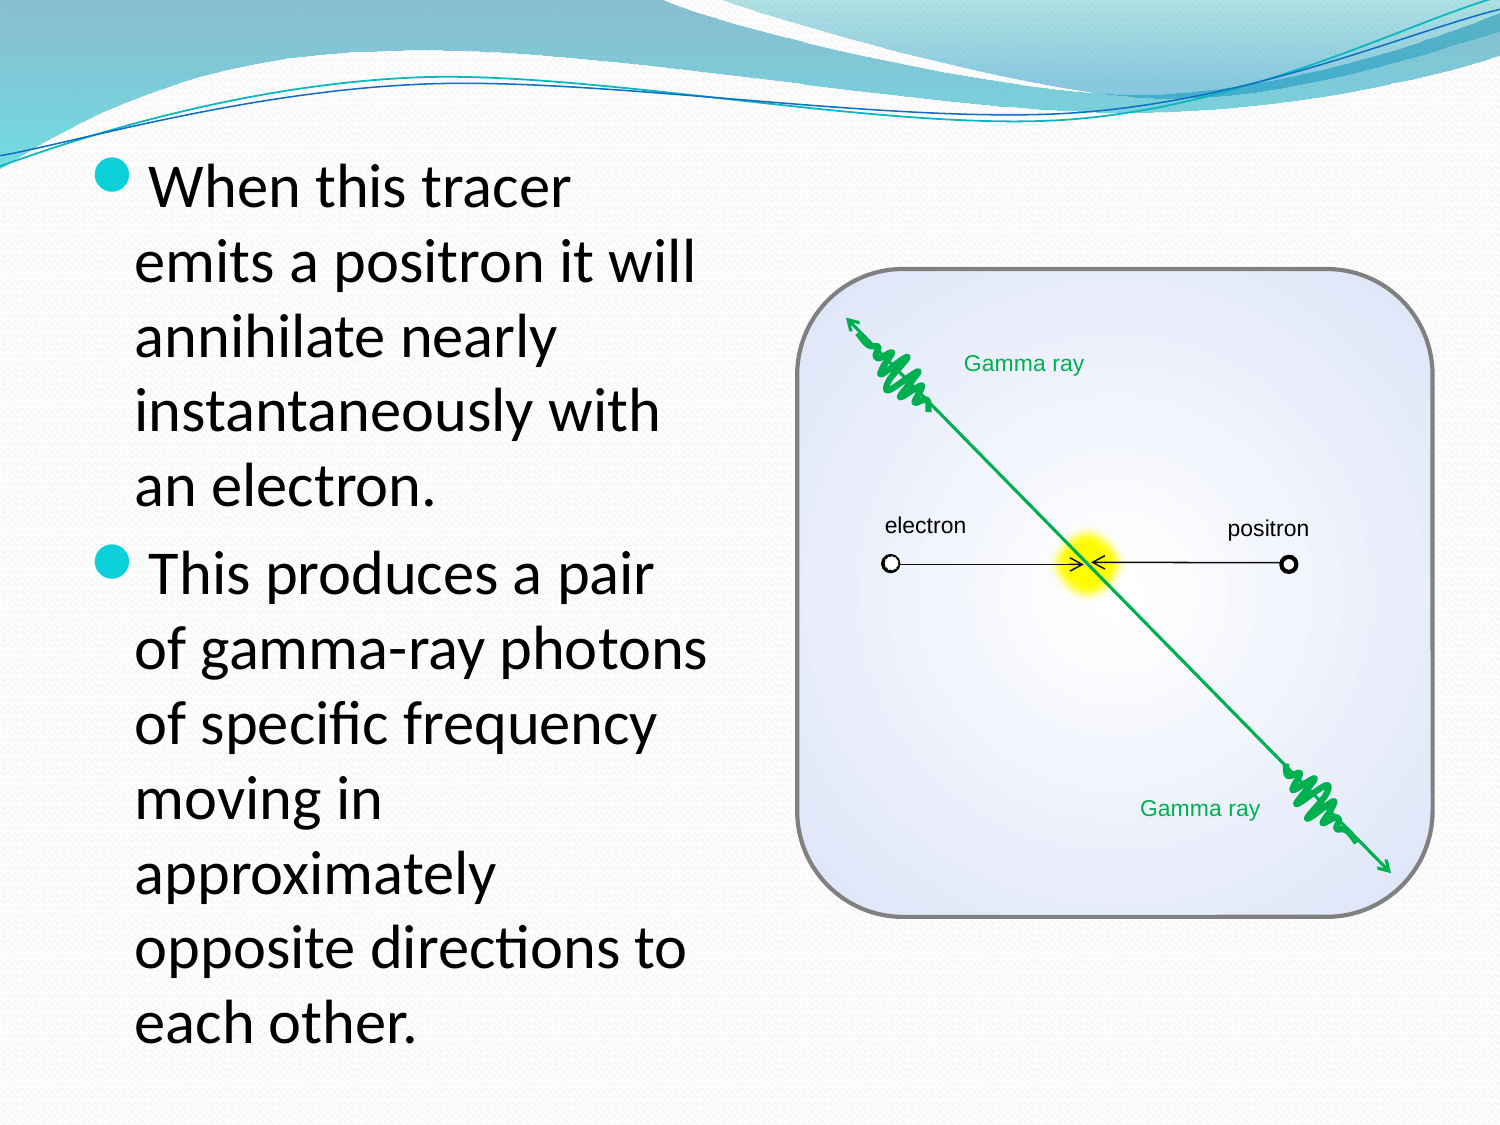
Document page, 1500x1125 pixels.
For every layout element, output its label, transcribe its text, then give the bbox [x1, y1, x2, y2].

text_box [795, 266, 1435, 919]
list When this tracer emits a positron it will annihilate nearly instantaneously with an electron. This produces a pair of gamma-ray photons of specific frequency moving in approximately opposite directions to each other. [75, 137, 738, 1094]
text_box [845, 317, 1392, 874]
